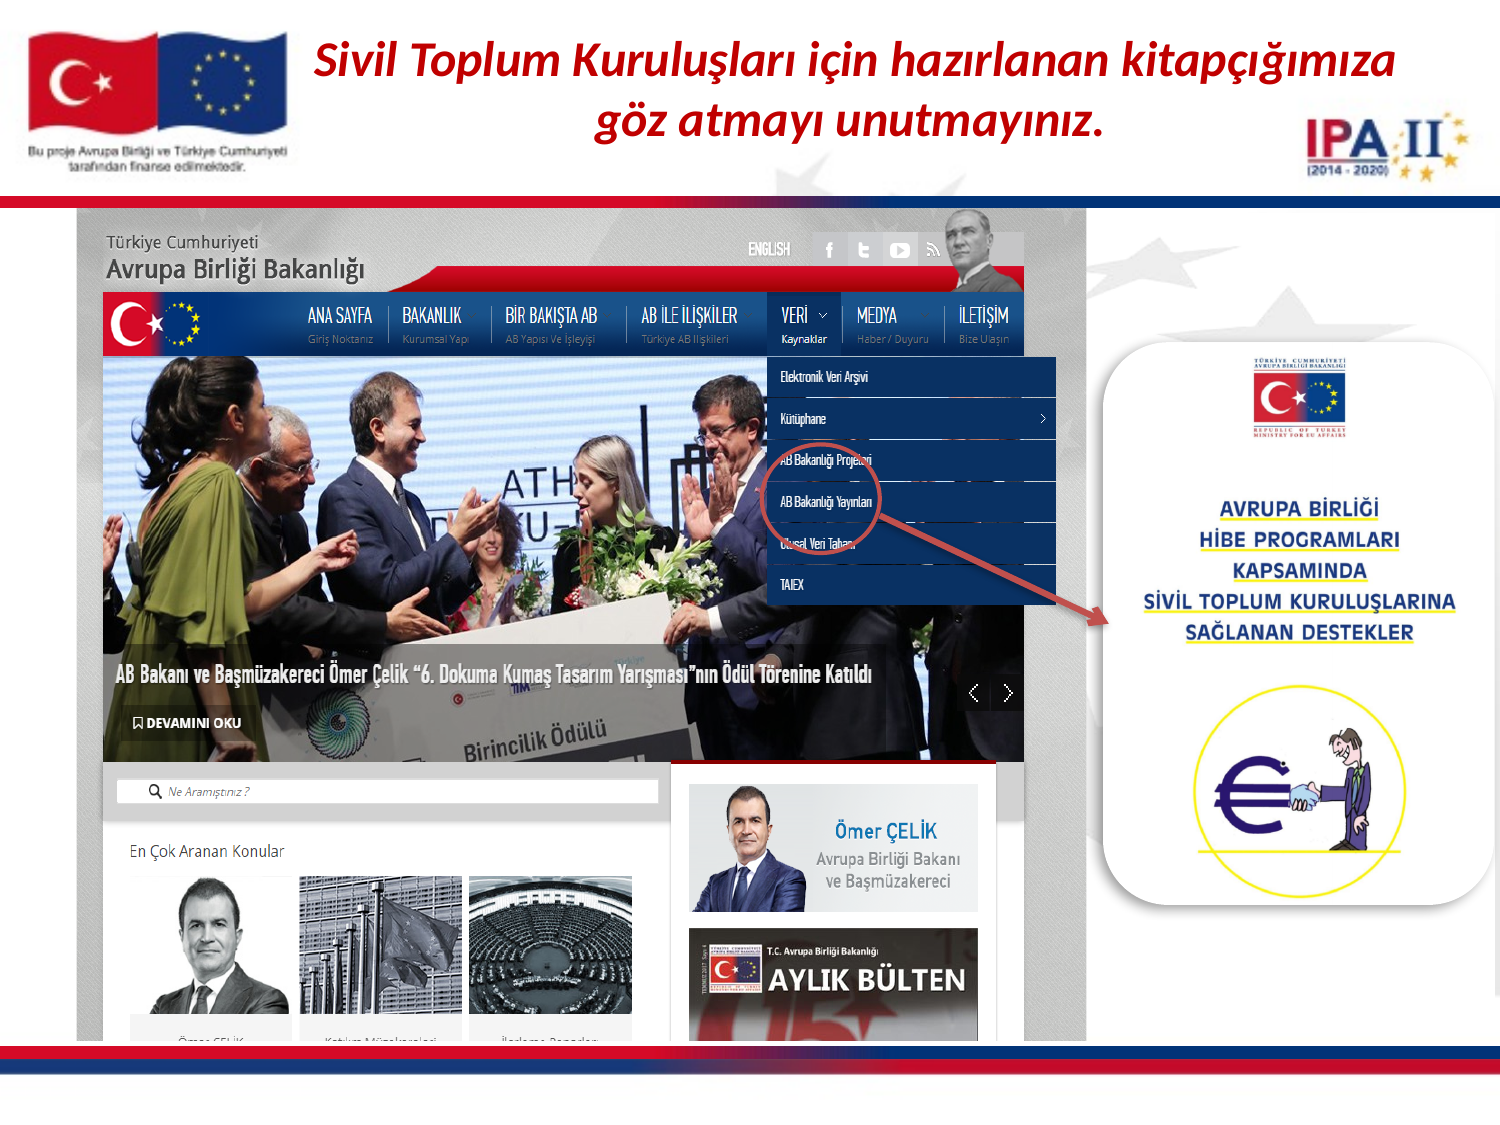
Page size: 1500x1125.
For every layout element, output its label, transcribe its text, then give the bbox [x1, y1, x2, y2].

picture [0, 0, 1500, 1125]
text_box Sivil Toplum Kuruluşları için hazırlanan kitapçığımıza göz atmayı unutmayınız. [265, 18, 1447, 154]
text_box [879, 515, 1110, 624]
